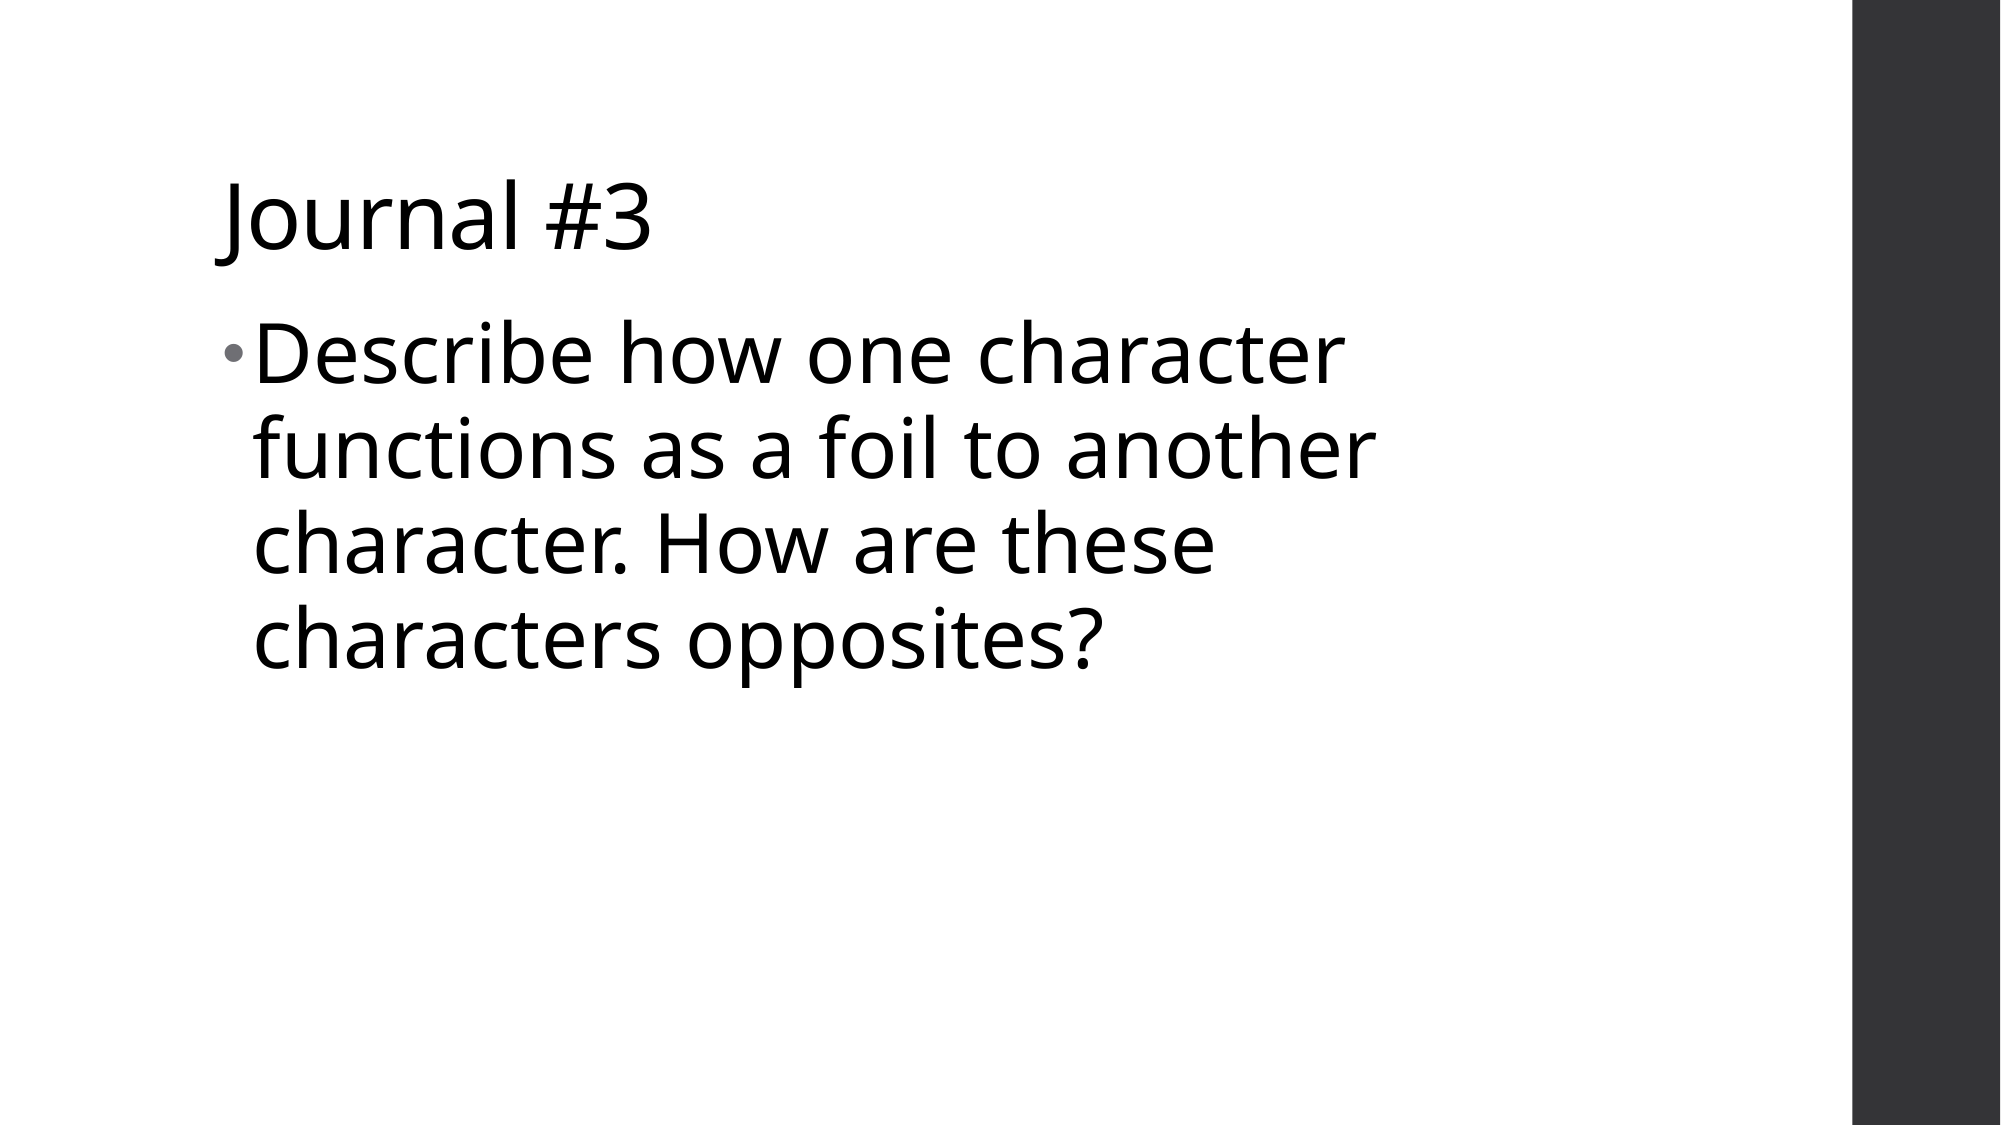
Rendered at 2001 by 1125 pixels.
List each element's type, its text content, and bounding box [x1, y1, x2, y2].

title Journal #3 [206, 60, 1797, 278]
list Describe how one character functions as a foil to another character. How are these characters opposites? [206, 299, 1617, 1014]
